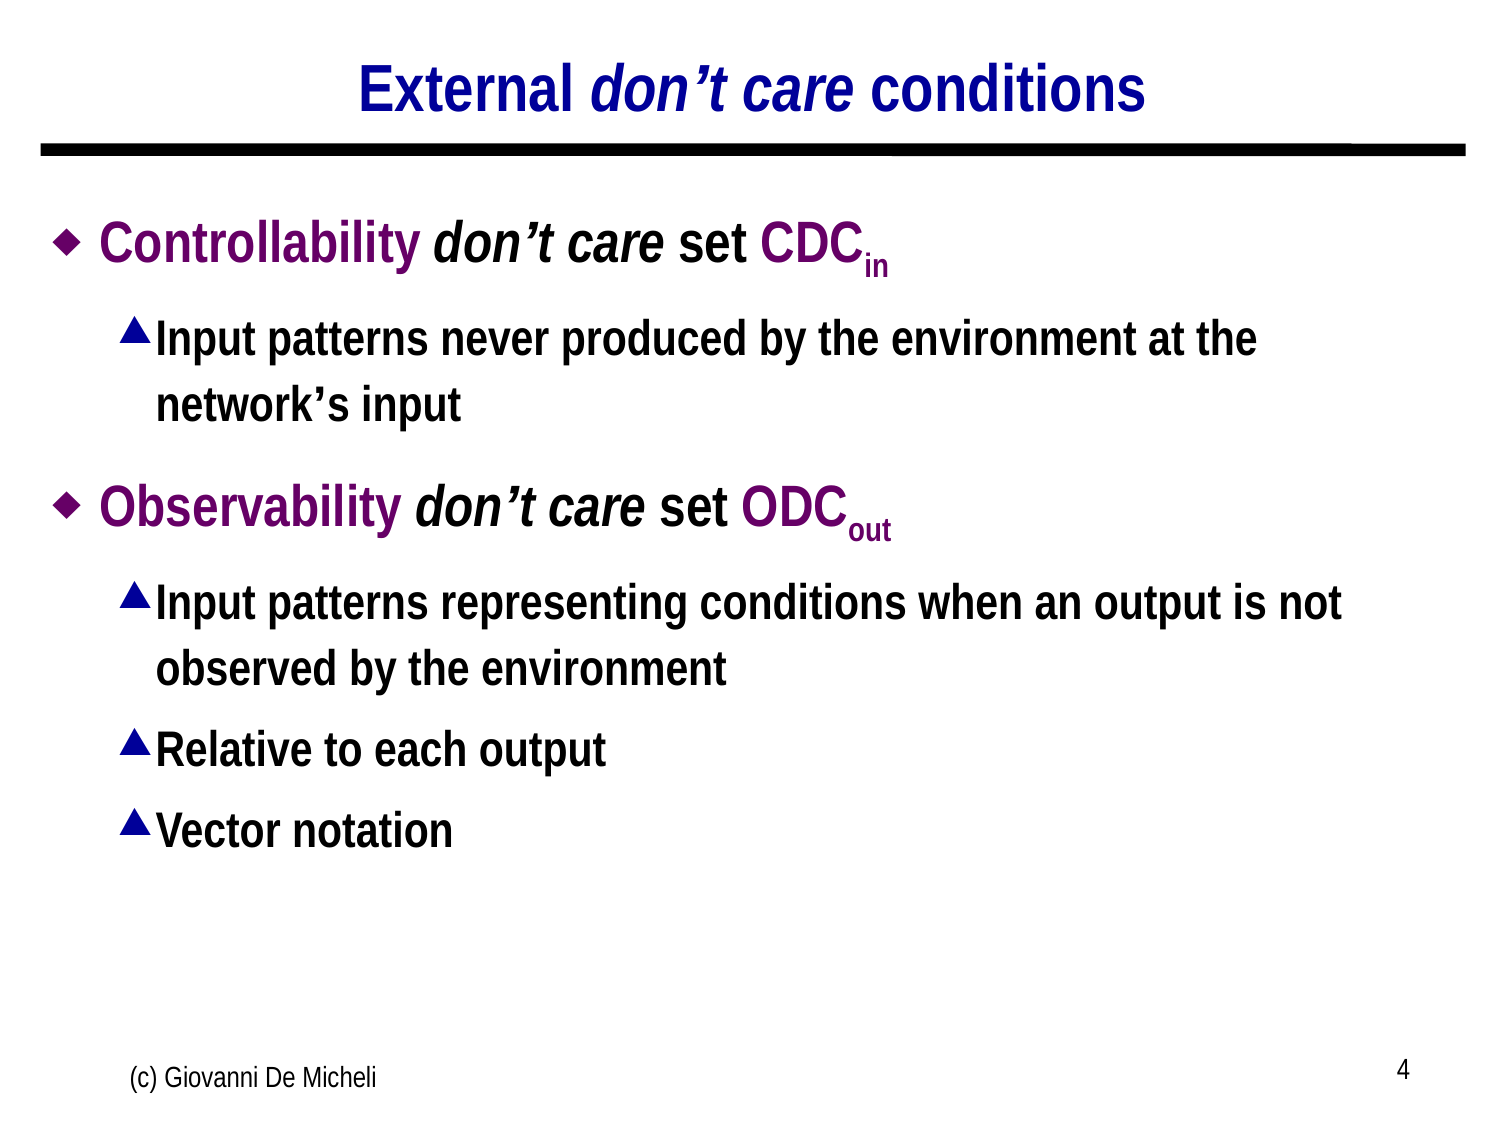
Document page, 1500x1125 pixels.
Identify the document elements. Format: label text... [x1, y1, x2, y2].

list Controllability don’t care set CDCin Input patterns never produced by the environment at the network’s input Observability don’t care set ODCout Input patterns representing conditions when an output is not observed by the environment Relative to each output Vector notation [37, 177, 1465, 1032]
slide_number 4 [1074, 1043, 1425, 1122]
footer (c) Giovanni De Micheli [15, 1050, 491, 1125]
title External don’t care conditions [39, 33, 1467, 146]
